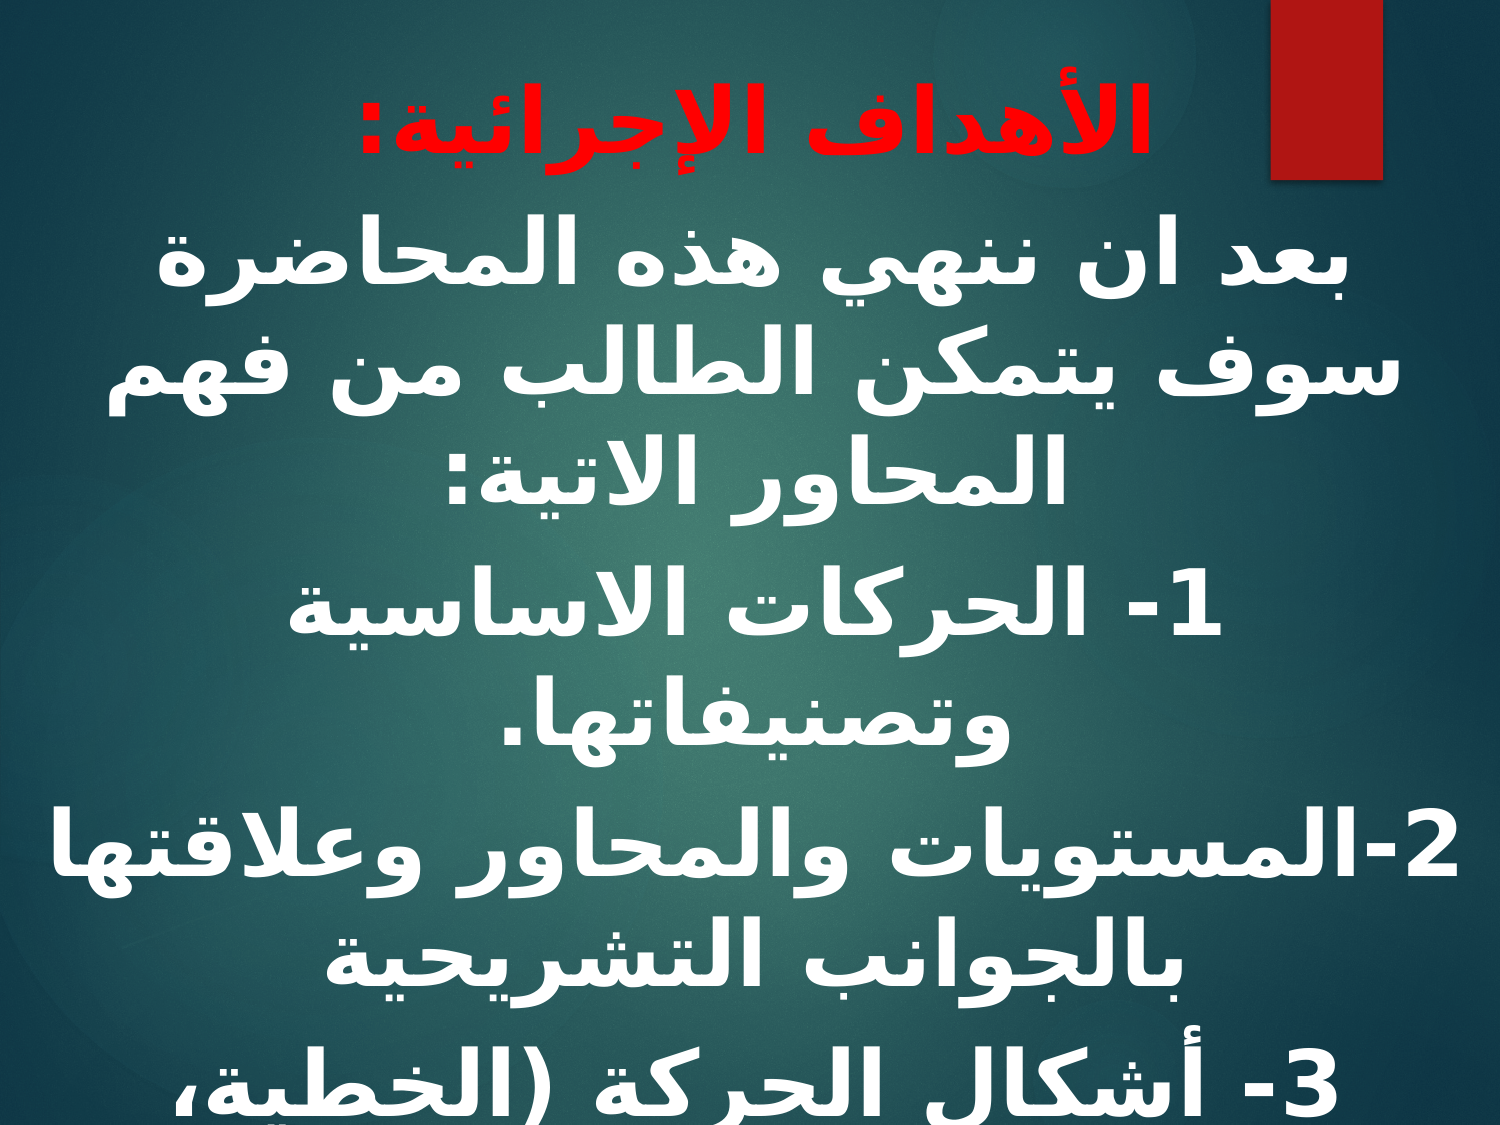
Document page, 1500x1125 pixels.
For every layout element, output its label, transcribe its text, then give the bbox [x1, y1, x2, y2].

list الأهداف الإجرائية: بعد ان ننهي هذه المحاضرة سوف يتمكن الطالب من فهم المحاور الاتية: 1- الحركات الاساسية وتصنيفاتها. 2-المستويات والمحاور وعلاقتها بالجوانب التشريحية 3- أشكال الحركة (الخطية، الزاوية ، العامة) 4- كيف نستطيع ان نربط جميع هذه المفاهيم اثناء تحليل الحركات الرياضية. [29, 54, 1483, 1047]
